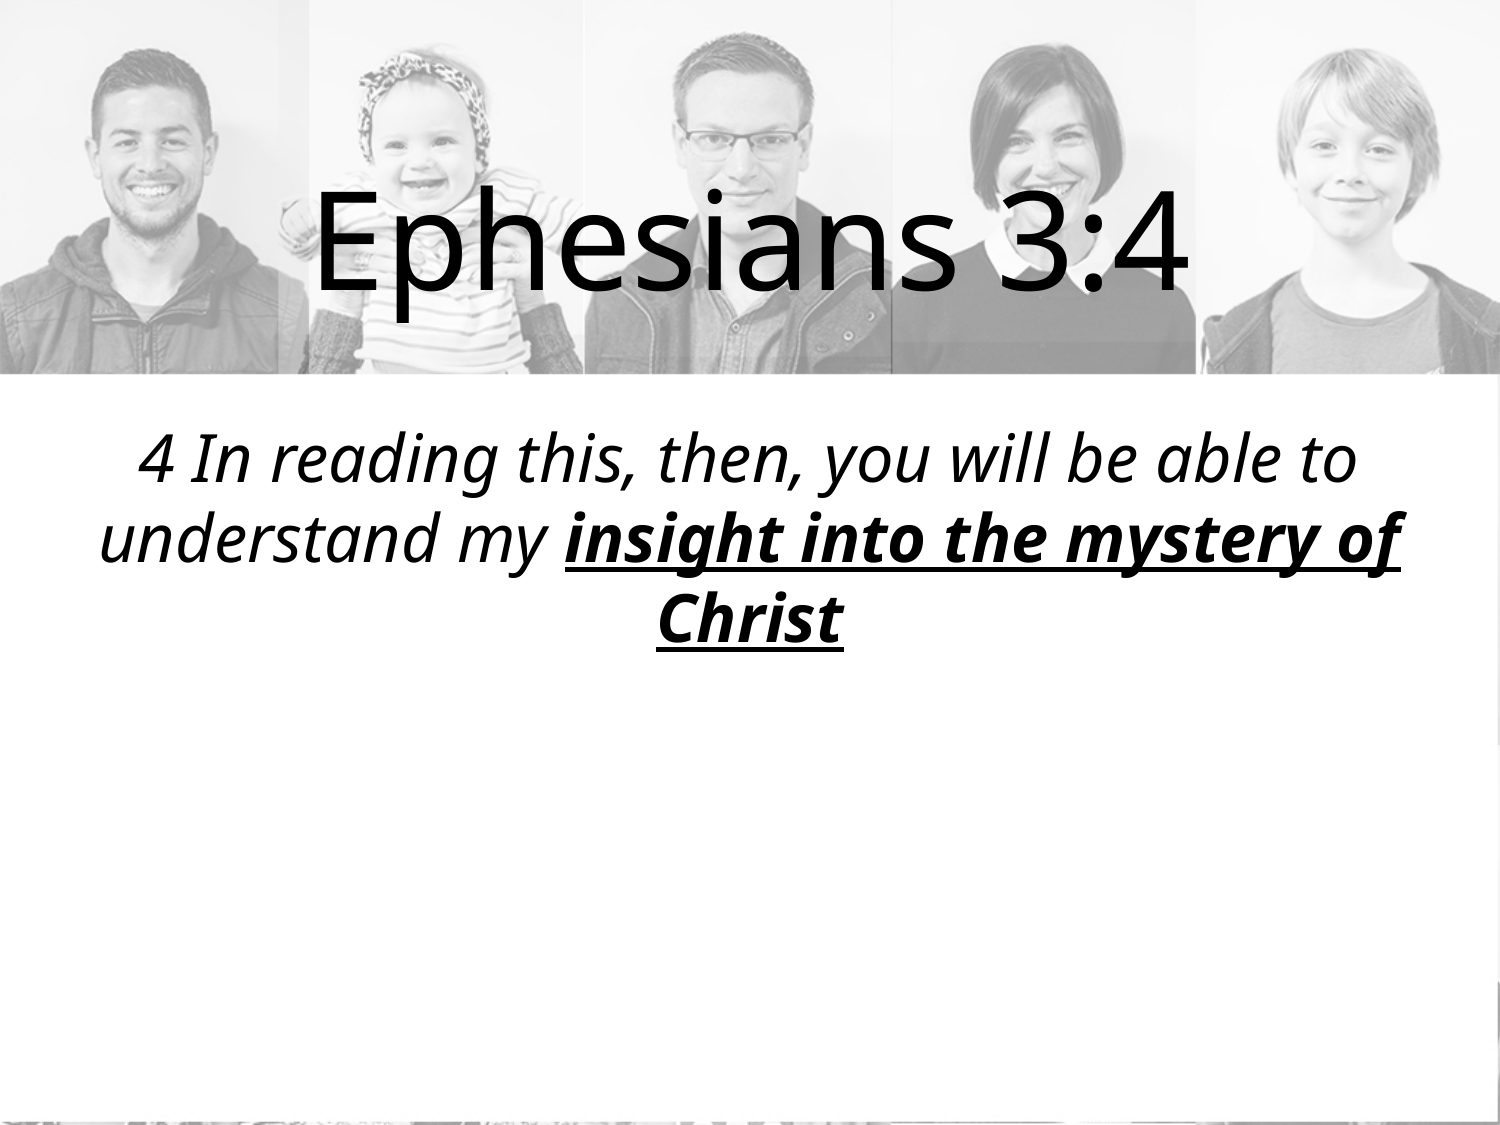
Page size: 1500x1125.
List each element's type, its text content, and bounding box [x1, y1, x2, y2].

list 4 In reading this, then, you will be able to understand my insight into the mystery of Christ [75, 407, 1425, 1075]
title Ephesians 3:4 [75, 141, 1425, 330]
picture [0, 0, 1500, 1125]
